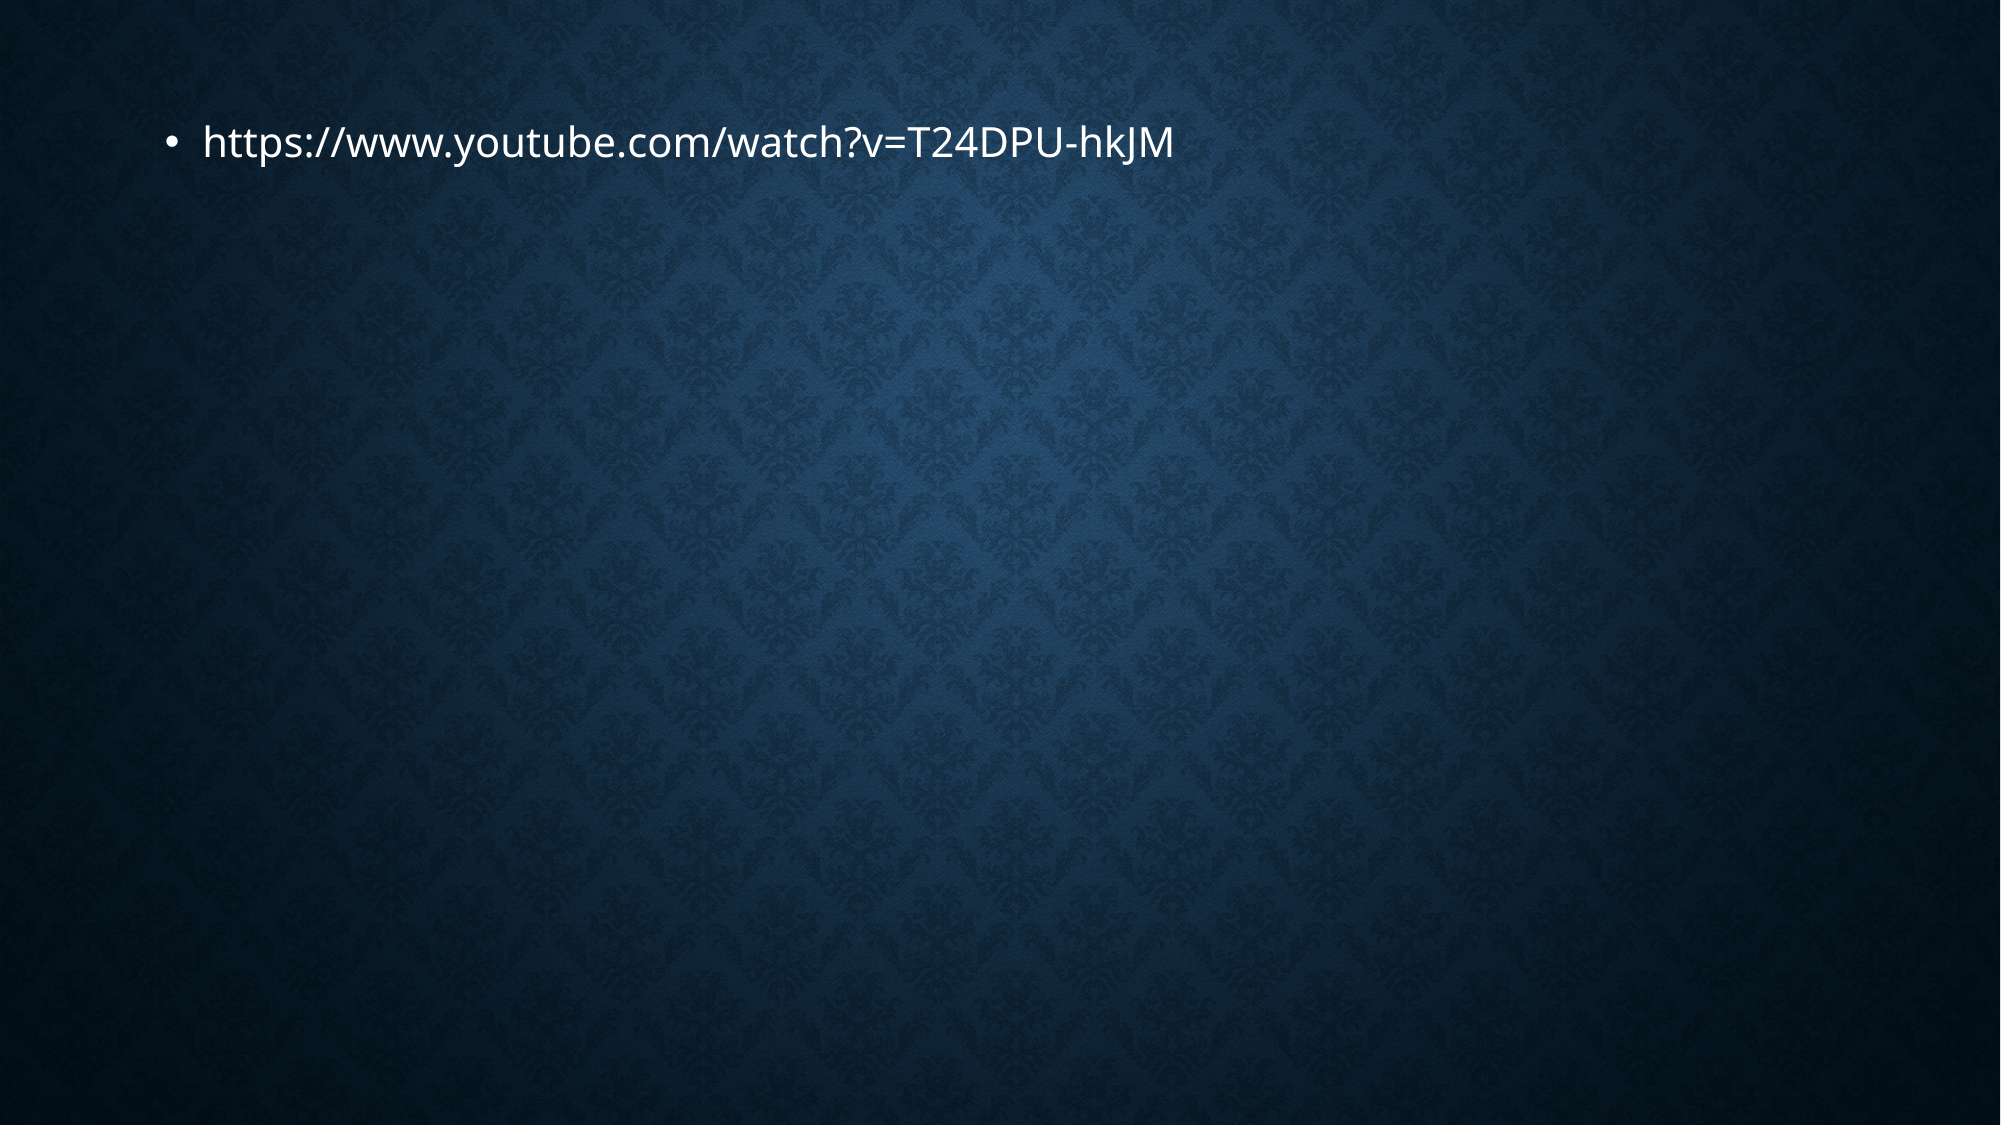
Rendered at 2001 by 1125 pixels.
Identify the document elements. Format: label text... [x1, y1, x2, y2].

list https://www.youtube.com/watch?v=T24DPU-hkJM [149, 98, 1849, 950]
